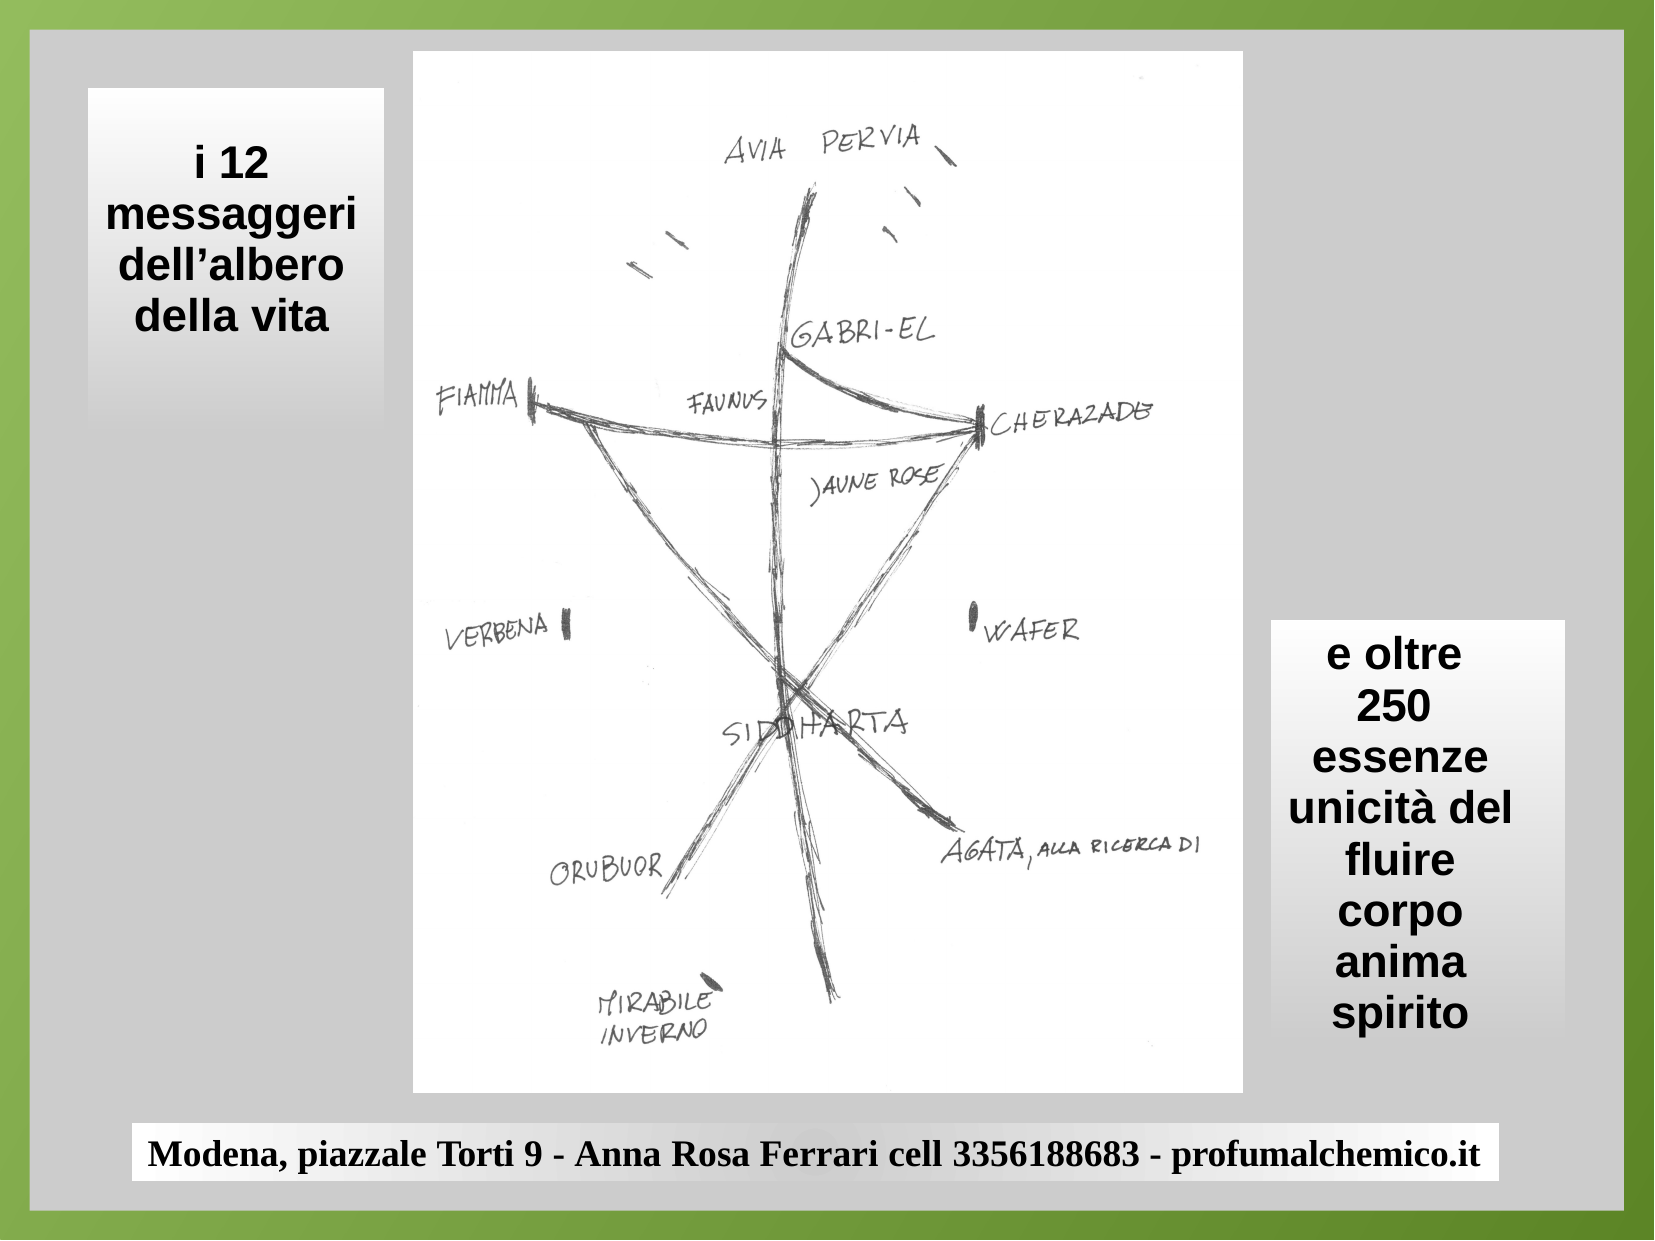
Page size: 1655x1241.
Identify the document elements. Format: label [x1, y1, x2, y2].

text_box [29, 29, 1625, 1211]
picture [0, 0, 1654, 1240]
